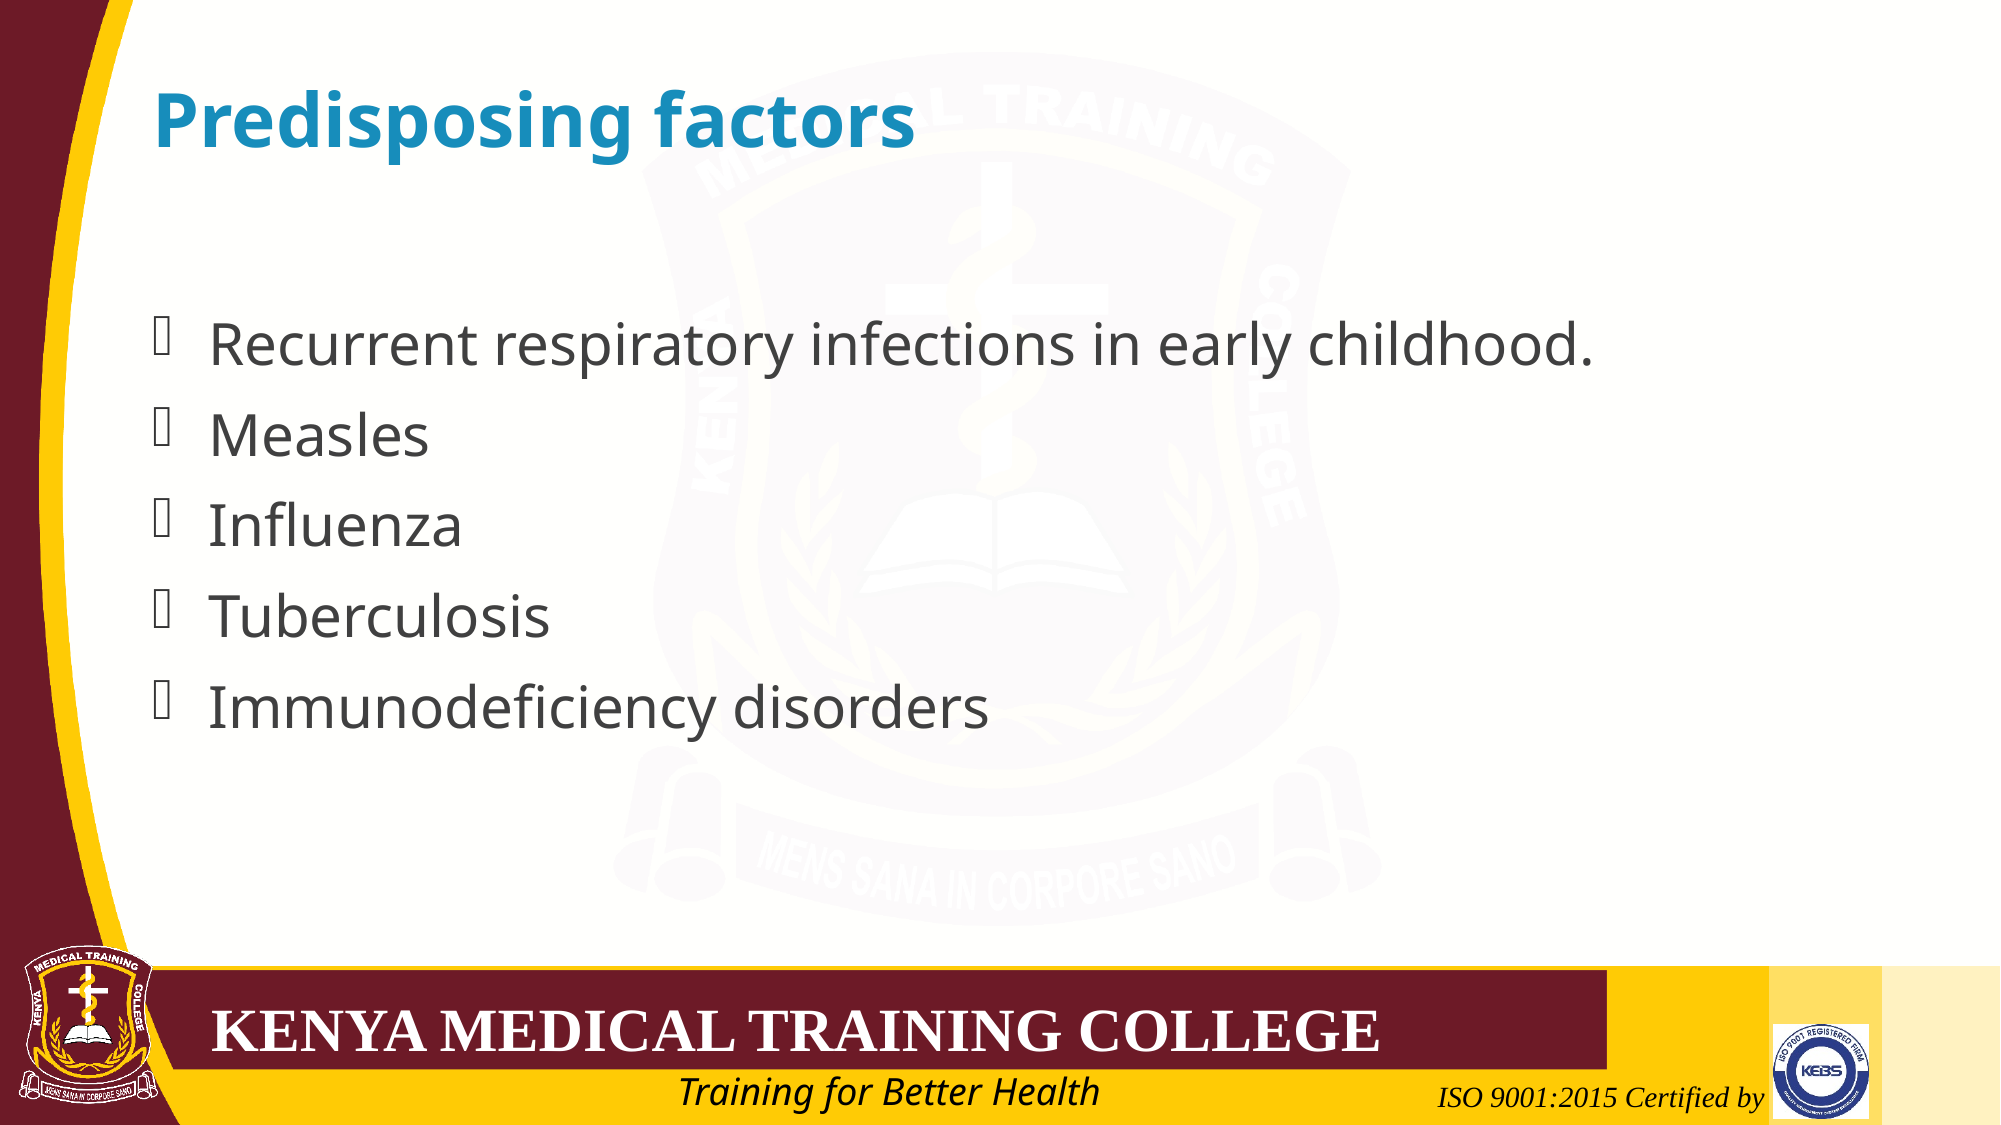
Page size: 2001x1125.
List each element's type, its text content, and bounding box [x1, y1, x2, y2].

picture [0, 0, 2000, 1125]
title Predisposing factors [137, 59, 1863, 278]
list Recurrent respiratory infections in early childhood. Measles Influenza Tuberculosis Immunodeficiency disorders [137, 299, 1863, 1014]
